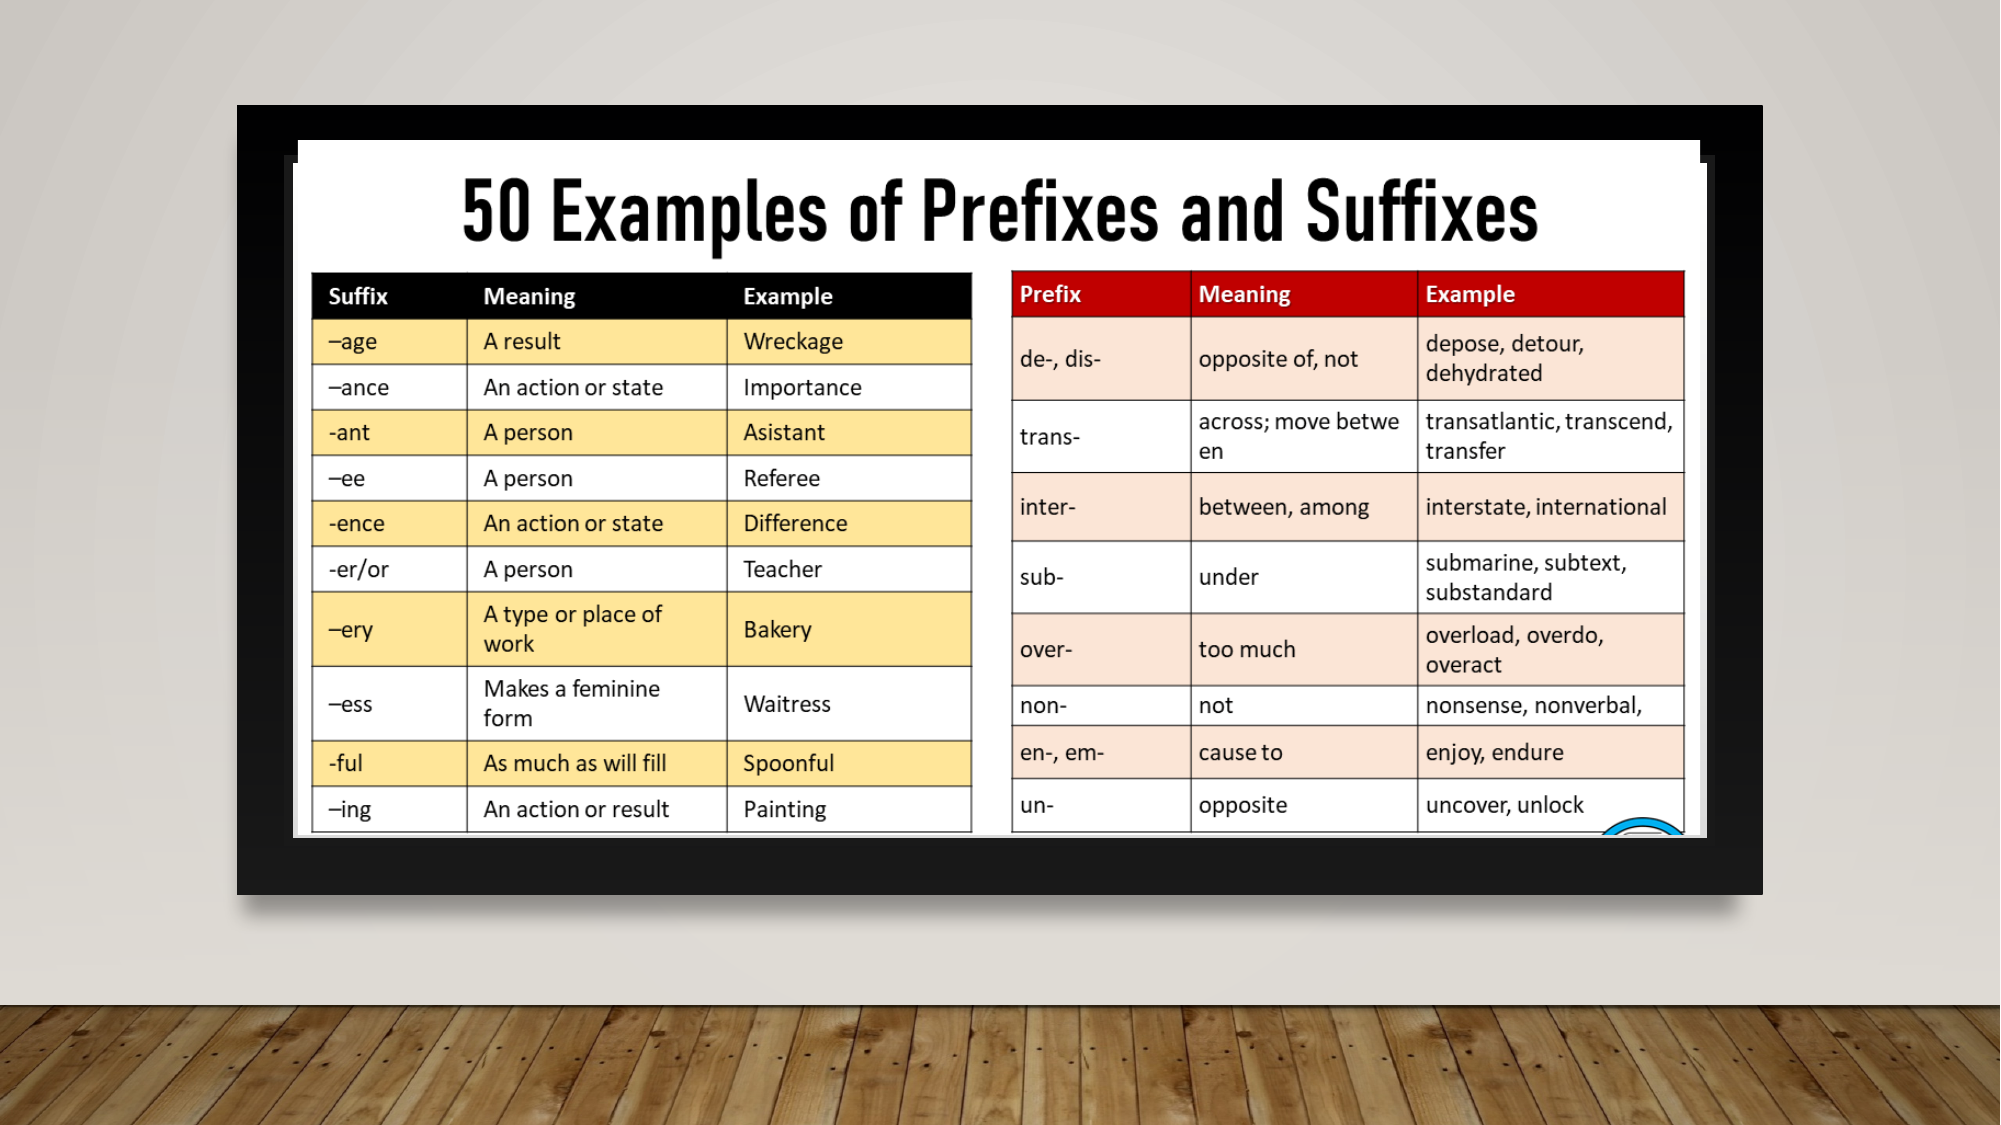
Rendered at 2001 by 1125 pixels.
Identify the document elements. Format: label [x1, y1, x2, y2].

text_box [0, 0, 2000, 330]
text_box [236, 105, 1763, 896]
picture [1618, 827, 1668, 835]
picture [297, 139, 1701, 835]
picture [0, 1004, 2000, 1125]
text_box [0, 330, 2000, 1004]
